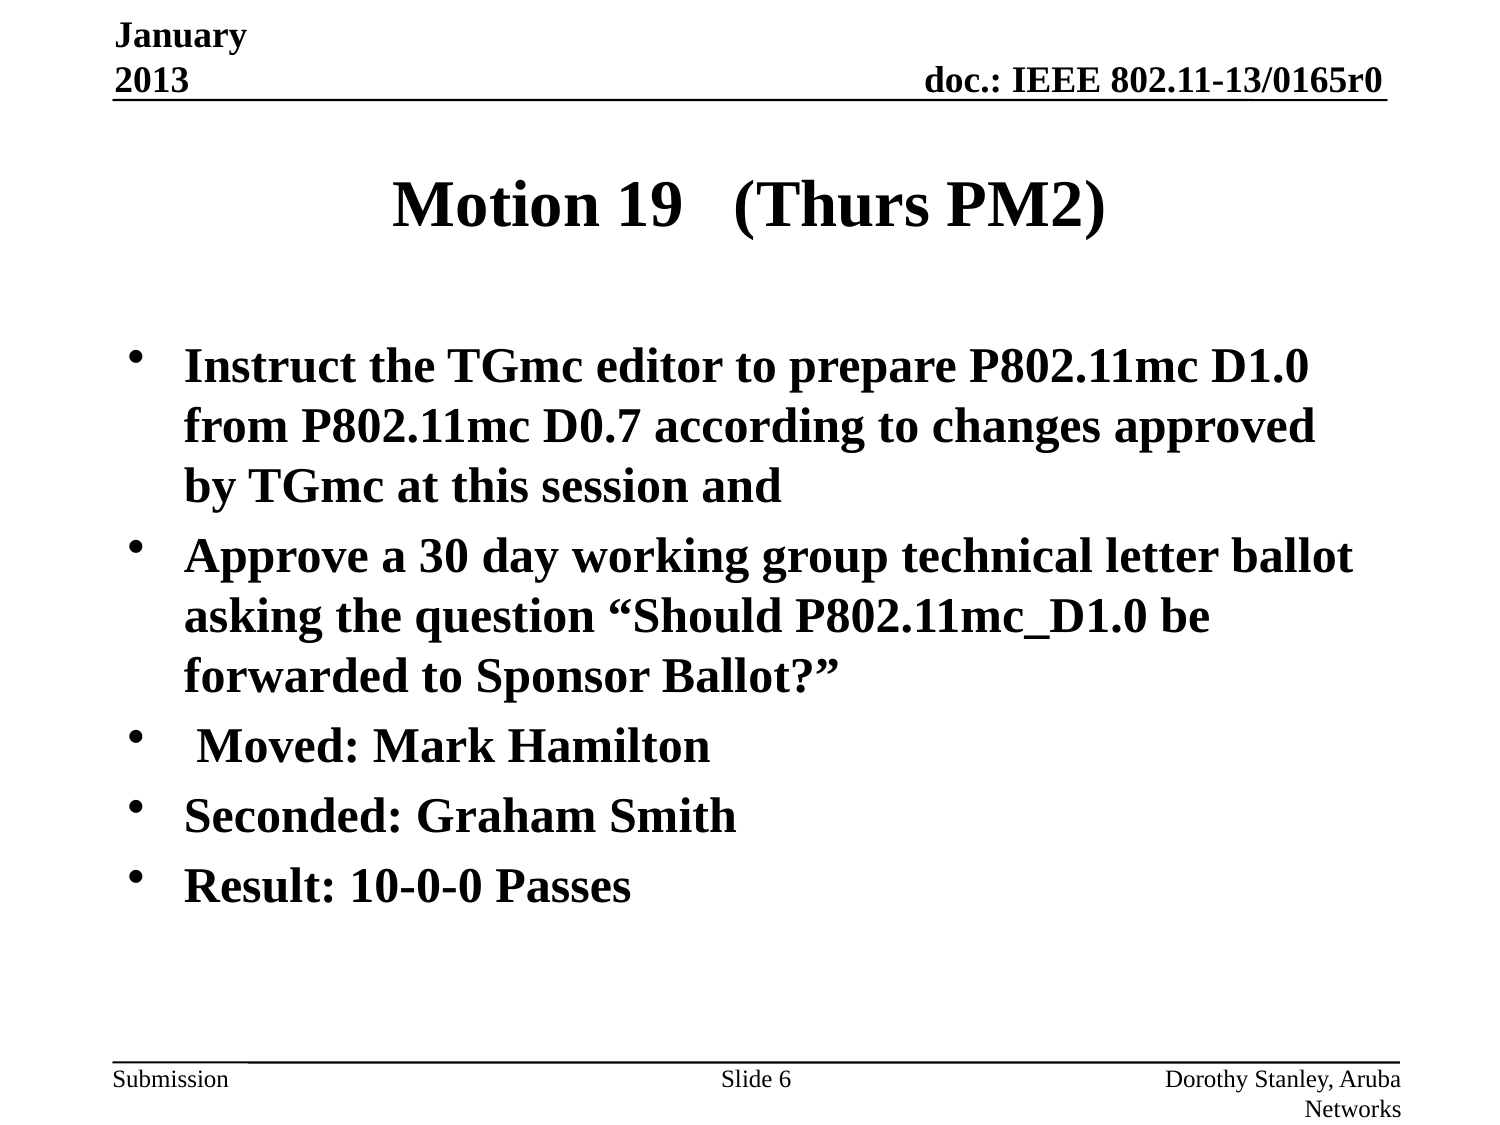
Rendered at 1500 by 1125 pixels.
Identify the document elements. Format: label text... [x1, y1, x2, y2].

footer Dorothy Stanley, Aruba Networks [1062, 1061, 1402, 1093]
list Instruct the TGmc editor to prepare P802.11mc D1.0 from P802.11mc D0.7 according to changes approved by TGmc at this session and Approve a 30 day working group technical letter ballot asking the question “Should P802.11mc_D1.0 be forwarded to Sponsor Ballot?” Moved: Mark Hamilton Seconded: Graham Smith Result: 10-0-0 Passes [112, 324, 1388, 1001]
slide_number Slide 6 [712, 1061, 800, 1093]
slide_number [114, 54, 299, 101]
title Motion 19 (Thurs PM2) [112, 112, 1388, 288]
